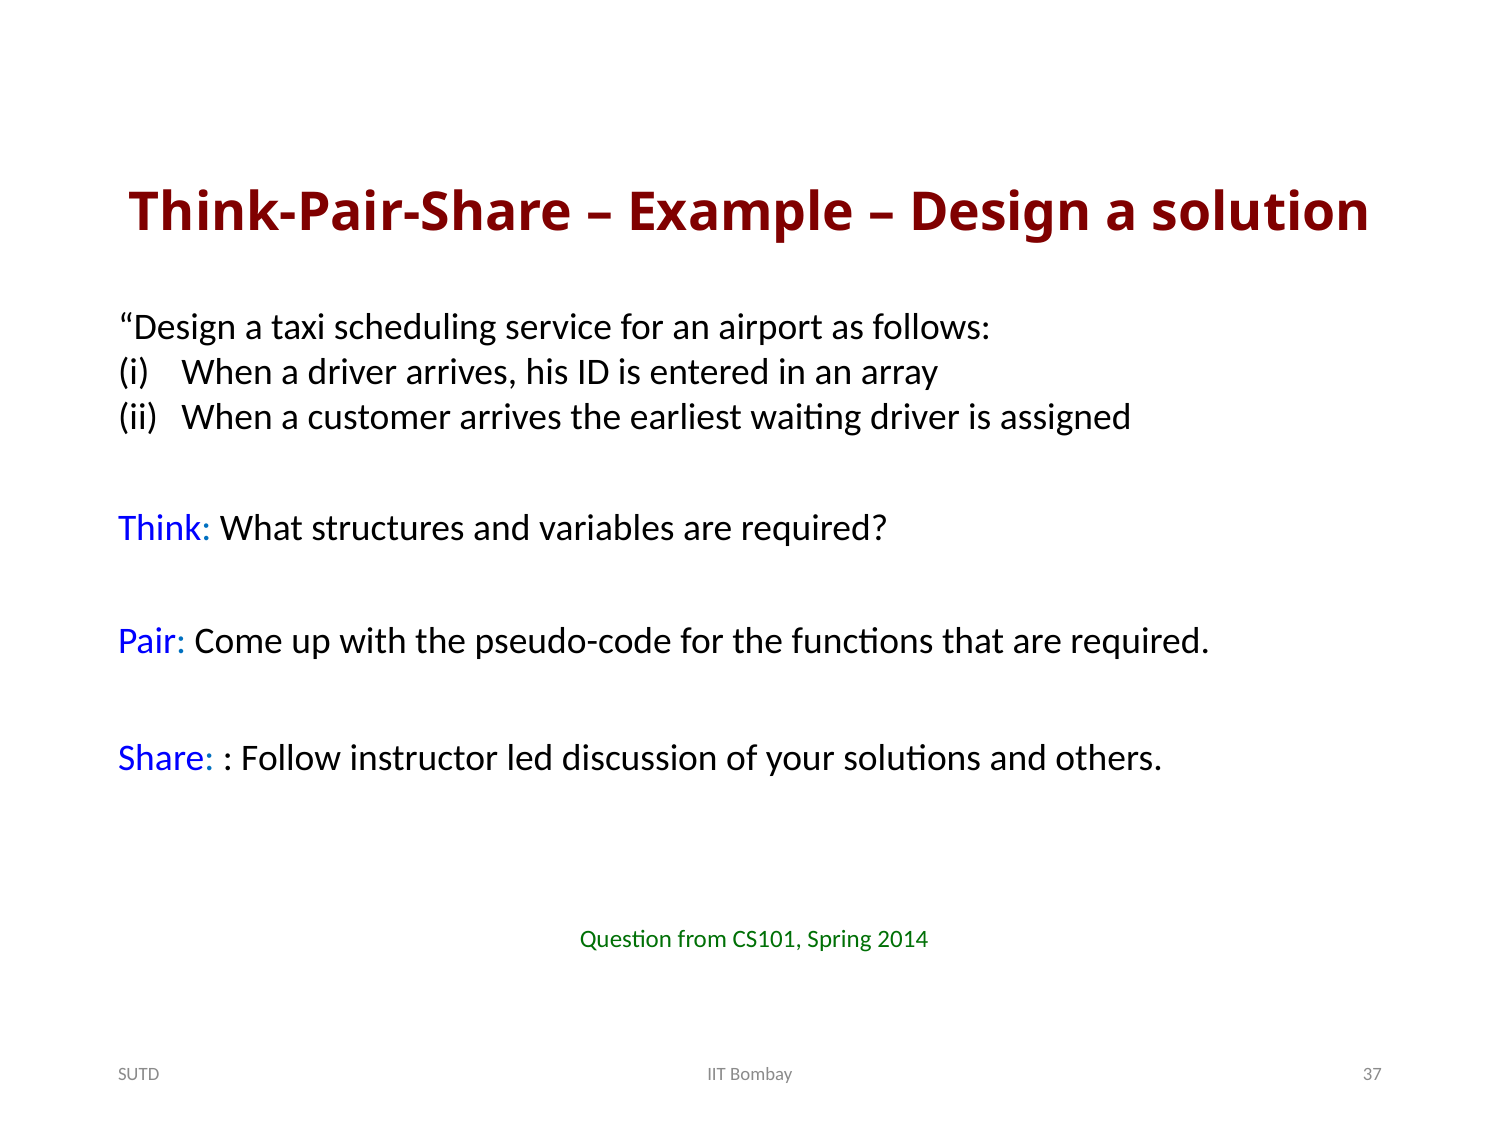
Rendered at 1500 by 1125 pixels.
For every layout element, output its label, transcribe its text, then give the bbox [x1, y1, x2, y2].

slide_number SUTD [103, 1042, 441, 1103]
title Think-Pair-Share – Example – Design a solution [103, 173, 1397, 254]
text_box Question from CS101, Spring 2014 [57, 914, 1457, 975]
slide_number 37 [1059, 1042, 1397, 1103]
list “Design a taxi scheduling service for an airport as follows: When a driver arrives, his ID is entered in an array When a customer arrives the earliest waiting driver is assigned Think: What structures and variables are required? Pair: Come up with the pseudo-code for the functions that are required. Share: : Follow instructor led discussion of your solutions and others. [103, 294, 1457, 914]
footer IIT Bombay [496, 1042, 1004, 1103]
